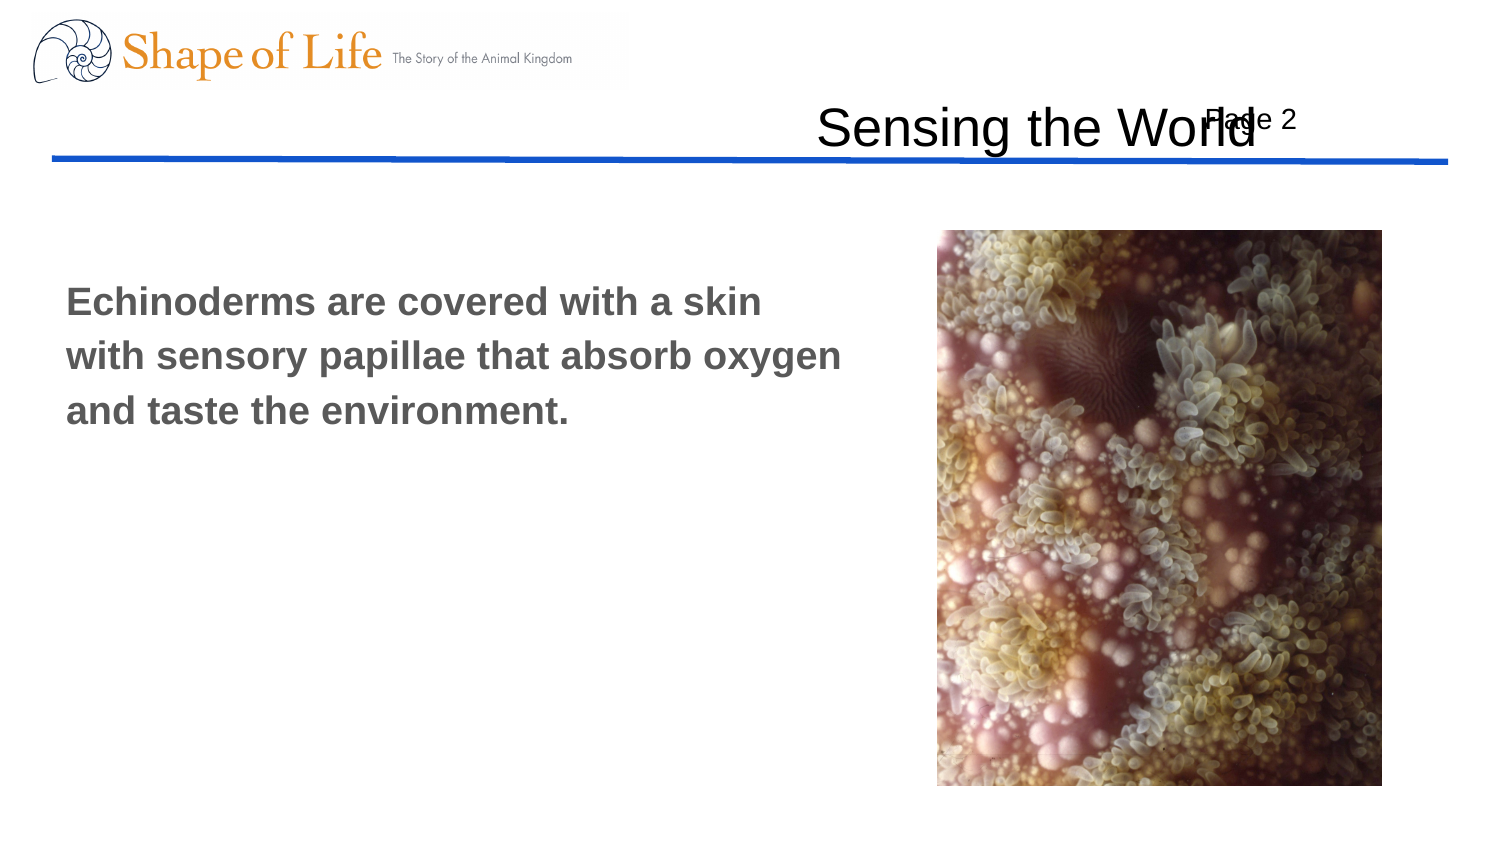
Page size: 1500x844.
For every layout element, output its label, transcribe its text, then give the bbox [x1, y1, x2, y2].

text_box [51, 158, 1449, 162]
picture [937, 229, 1382, 786]
title Sensing the World [51, 72, 1449, 158]
list Echinoderms are covered with a skin with sensory papillae that absorb oxygen and taste the environment. [51, 206, 861, 776]
text_box Page 2 [1189, 85, 1449, 151]
picture [31, 12, 629, 90]
